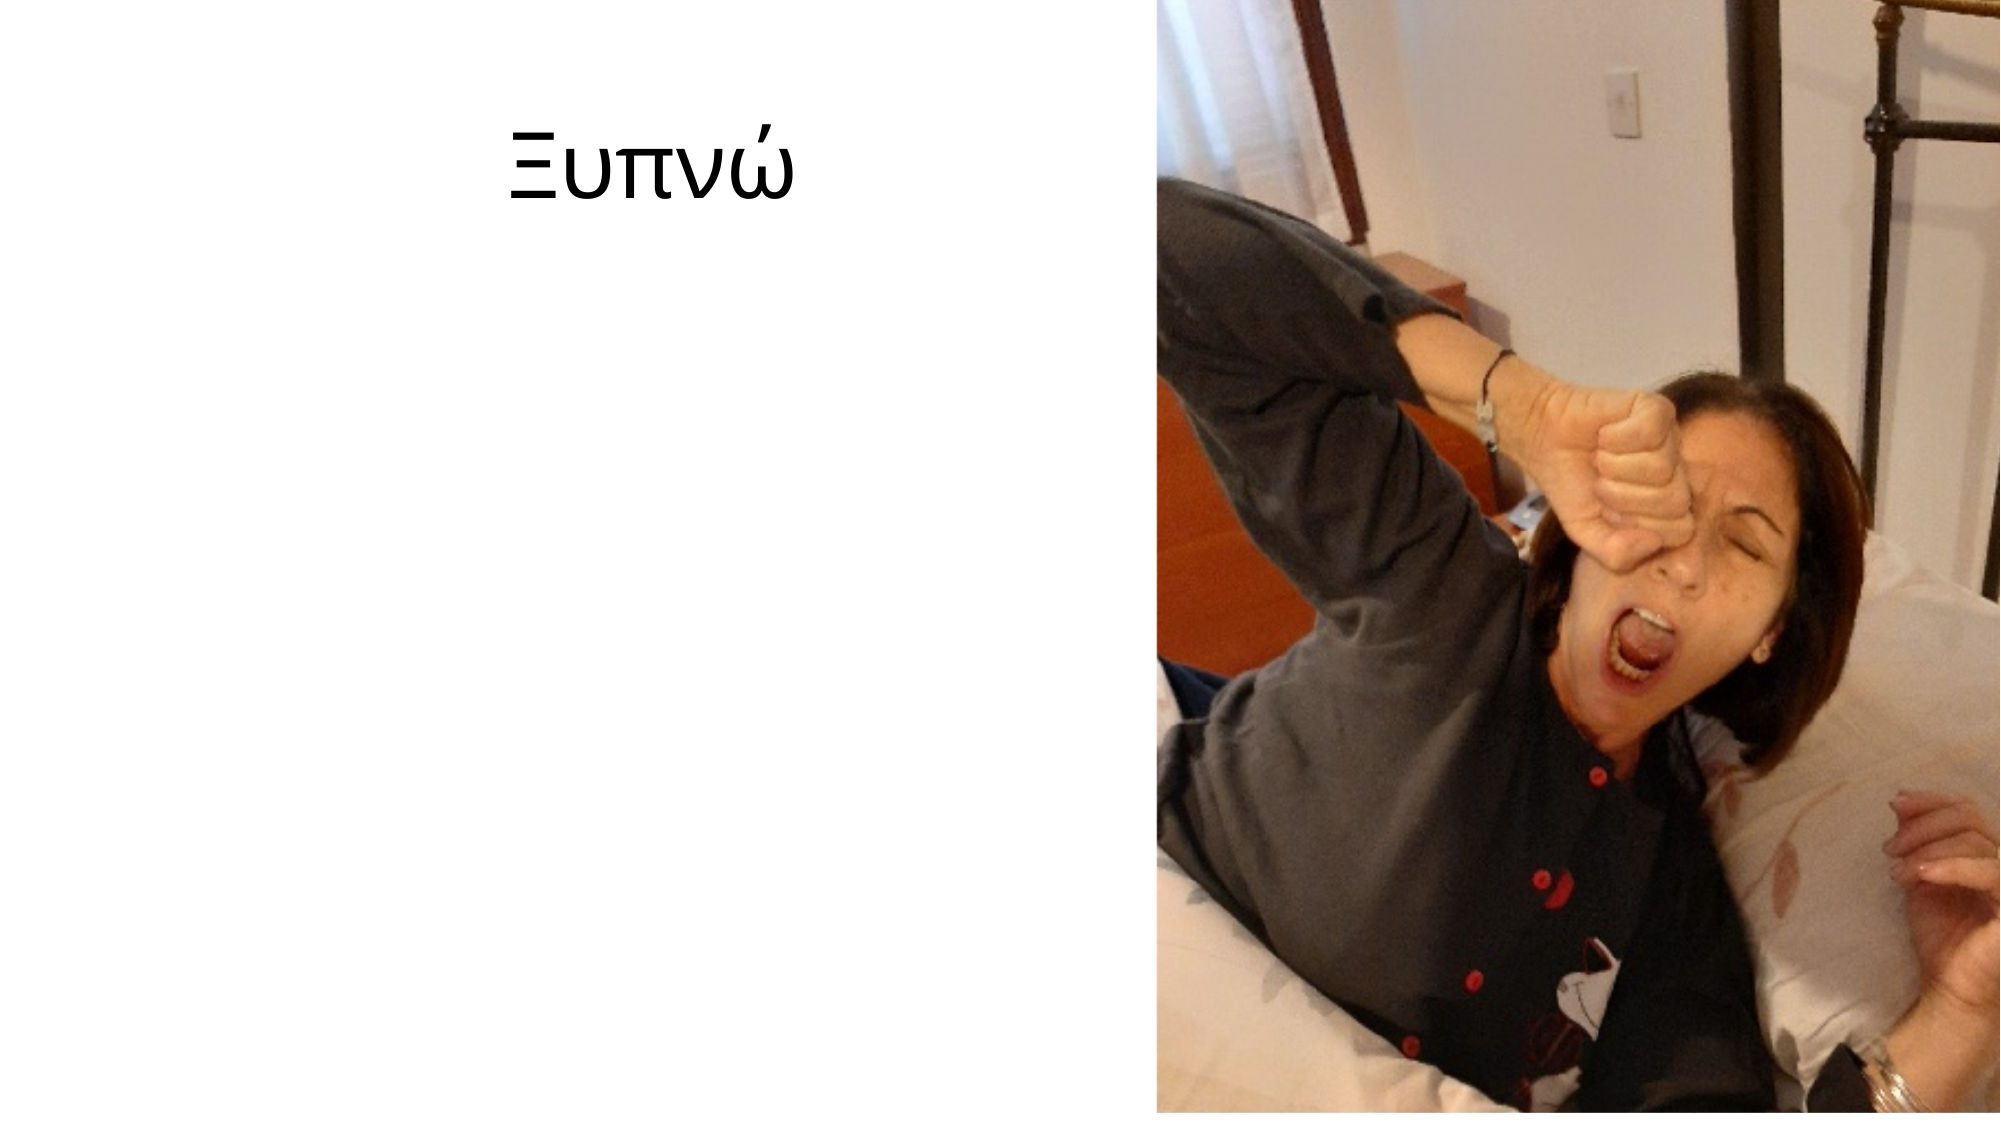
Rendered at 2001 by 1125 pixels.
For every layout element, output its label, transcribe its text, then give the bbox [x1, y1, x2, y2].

picture [1015, 0, 2000, 1112]
title Ξυπνώ [137, 59, 1156, 278]
